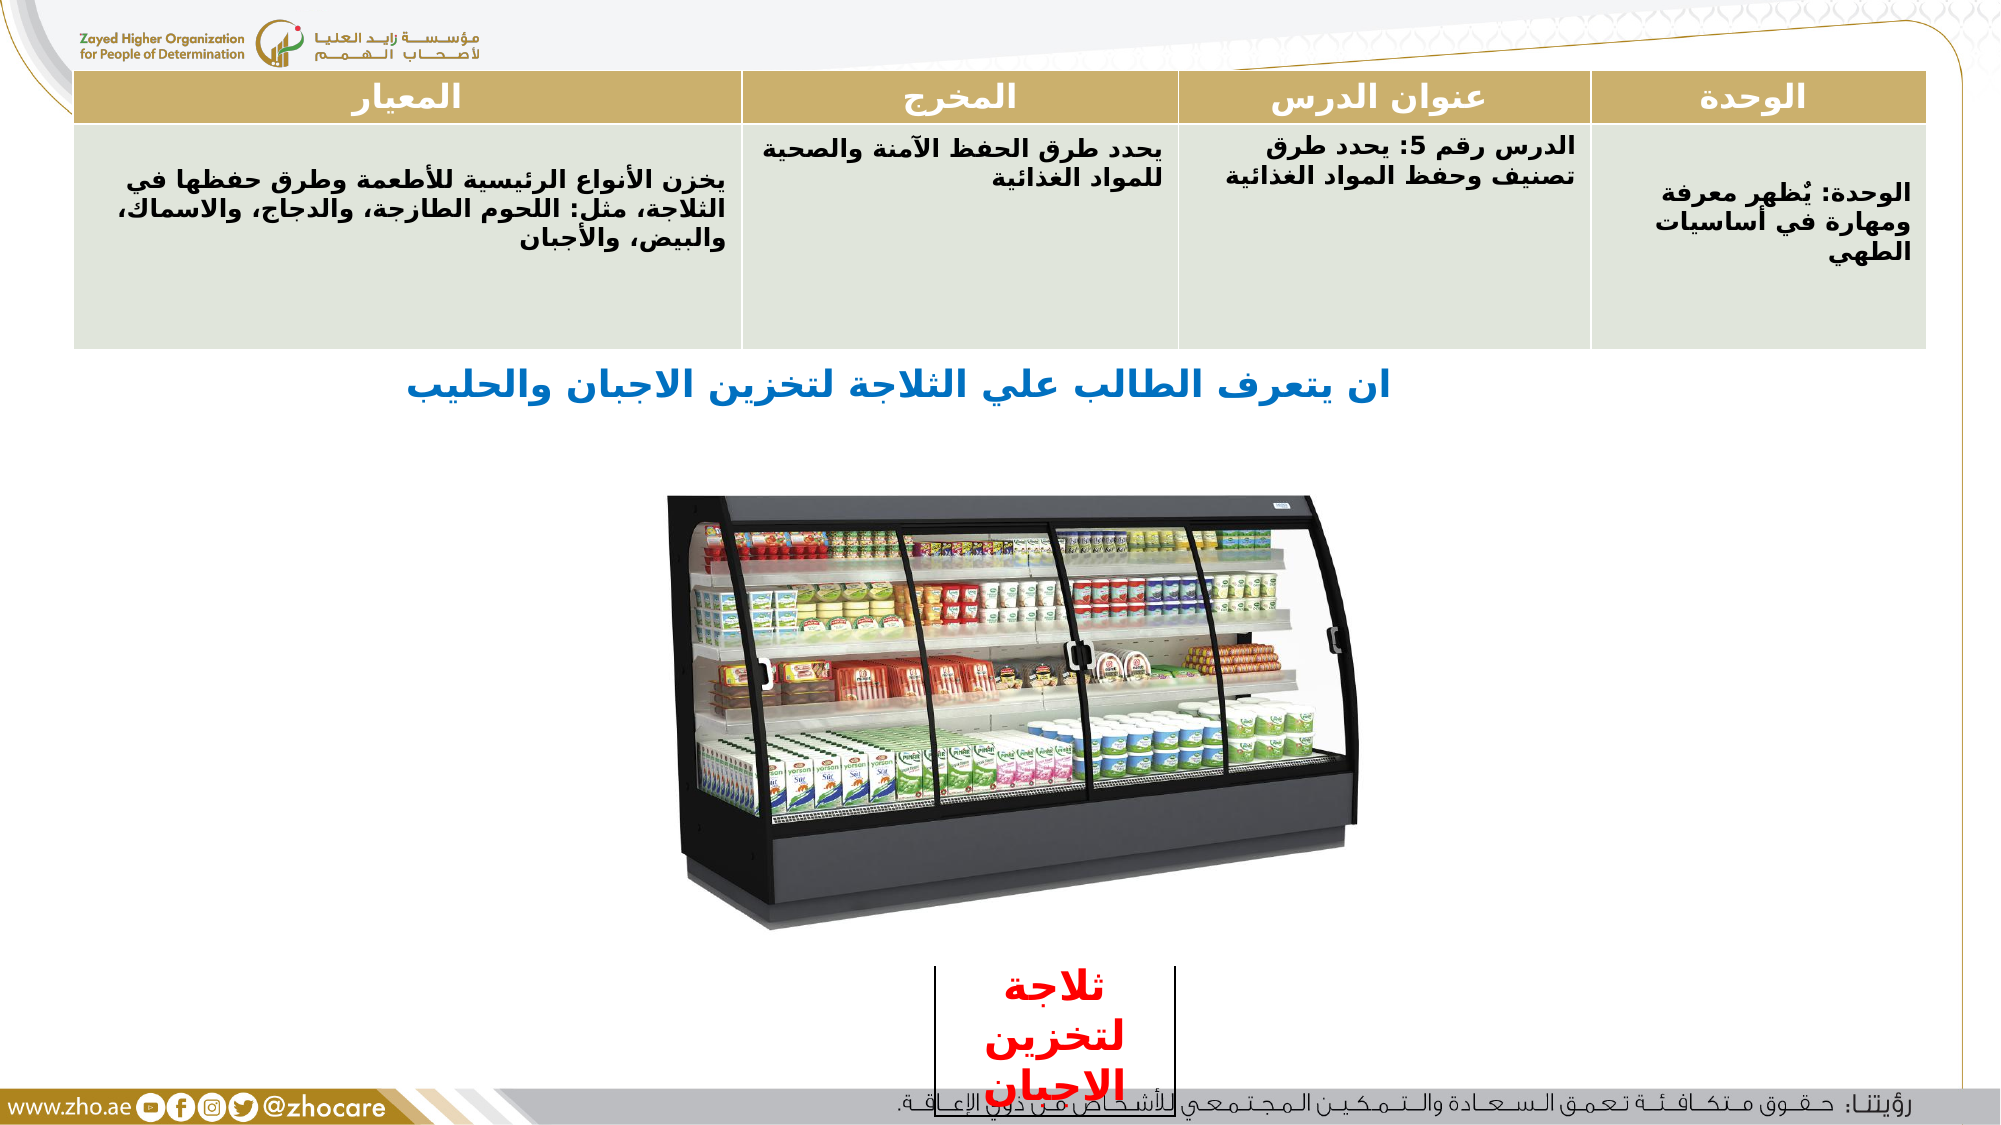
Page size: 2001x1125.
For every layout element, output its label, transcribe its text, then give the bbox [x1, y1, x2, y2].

text_box ان يتعرف الطالب علي الثلاجة لتخزين الاجبان والحليب [0, 353, 1408, 413]
table_header المعيار [74, 71, 741, 123]
table_cell الوحدة: يٌظهر معرفة ومهارة في أساسيات الطهي [1592, 125, 1926, 349]
text_box ثلاجة لتخزين الاجبان [935, 966, 1176, 1117]
table_header المخرج [743, 71, 1178, 123]
picture [0, 0, 2001, 1125]
table_cell يخزن الأنواع الرئيسية للأطعمة وطرق حفظها في الثلاجة، مثل: اللحوم الطازجة، والدجاج، والاسماك، والبيض، والأجبان [74, 125, 741, 349]
table_header الوحدة [1592, 71, 1926, 123]
table_cell يحدد طرق الحفظ الآمنة والصحية للمواد الغذائية [743, 125, 1178, 349]
table_header عنوان الدرس [1179, 71, 1590, 123]
table_cell الدرس رقم 5: يحدد طرق تصنيف وحفظ المواد الغذائية [1179, 125, 1590, 349]
